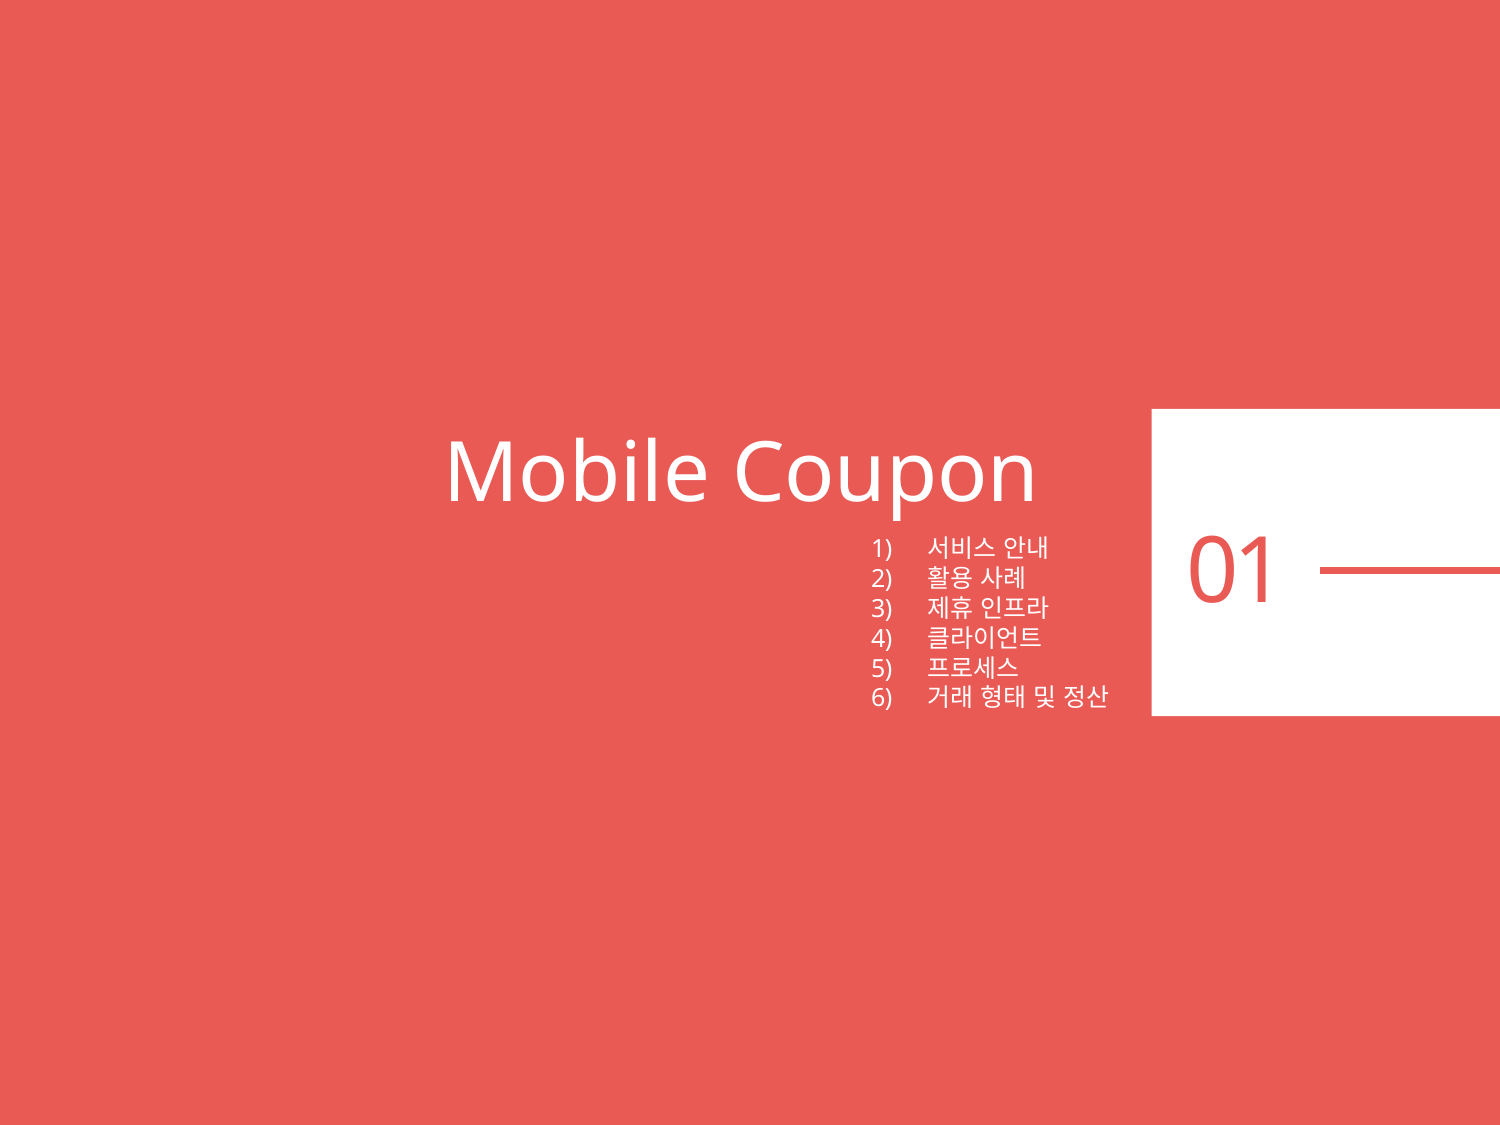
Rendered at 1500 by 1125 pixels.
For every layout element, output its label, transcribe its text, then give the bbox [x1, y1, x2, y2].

text_box [1150, 407, 1500, 718]
text_box Mobile Coupon [428, 410, 1055, 526]
text_box 01 [1172, 503, 1301, 629]
text_box 서비스 안내 활용 사례 제휴 인프라 클라이언트 프로세스 거래 형태 및 정산 [856, 524, 1125, 720]
